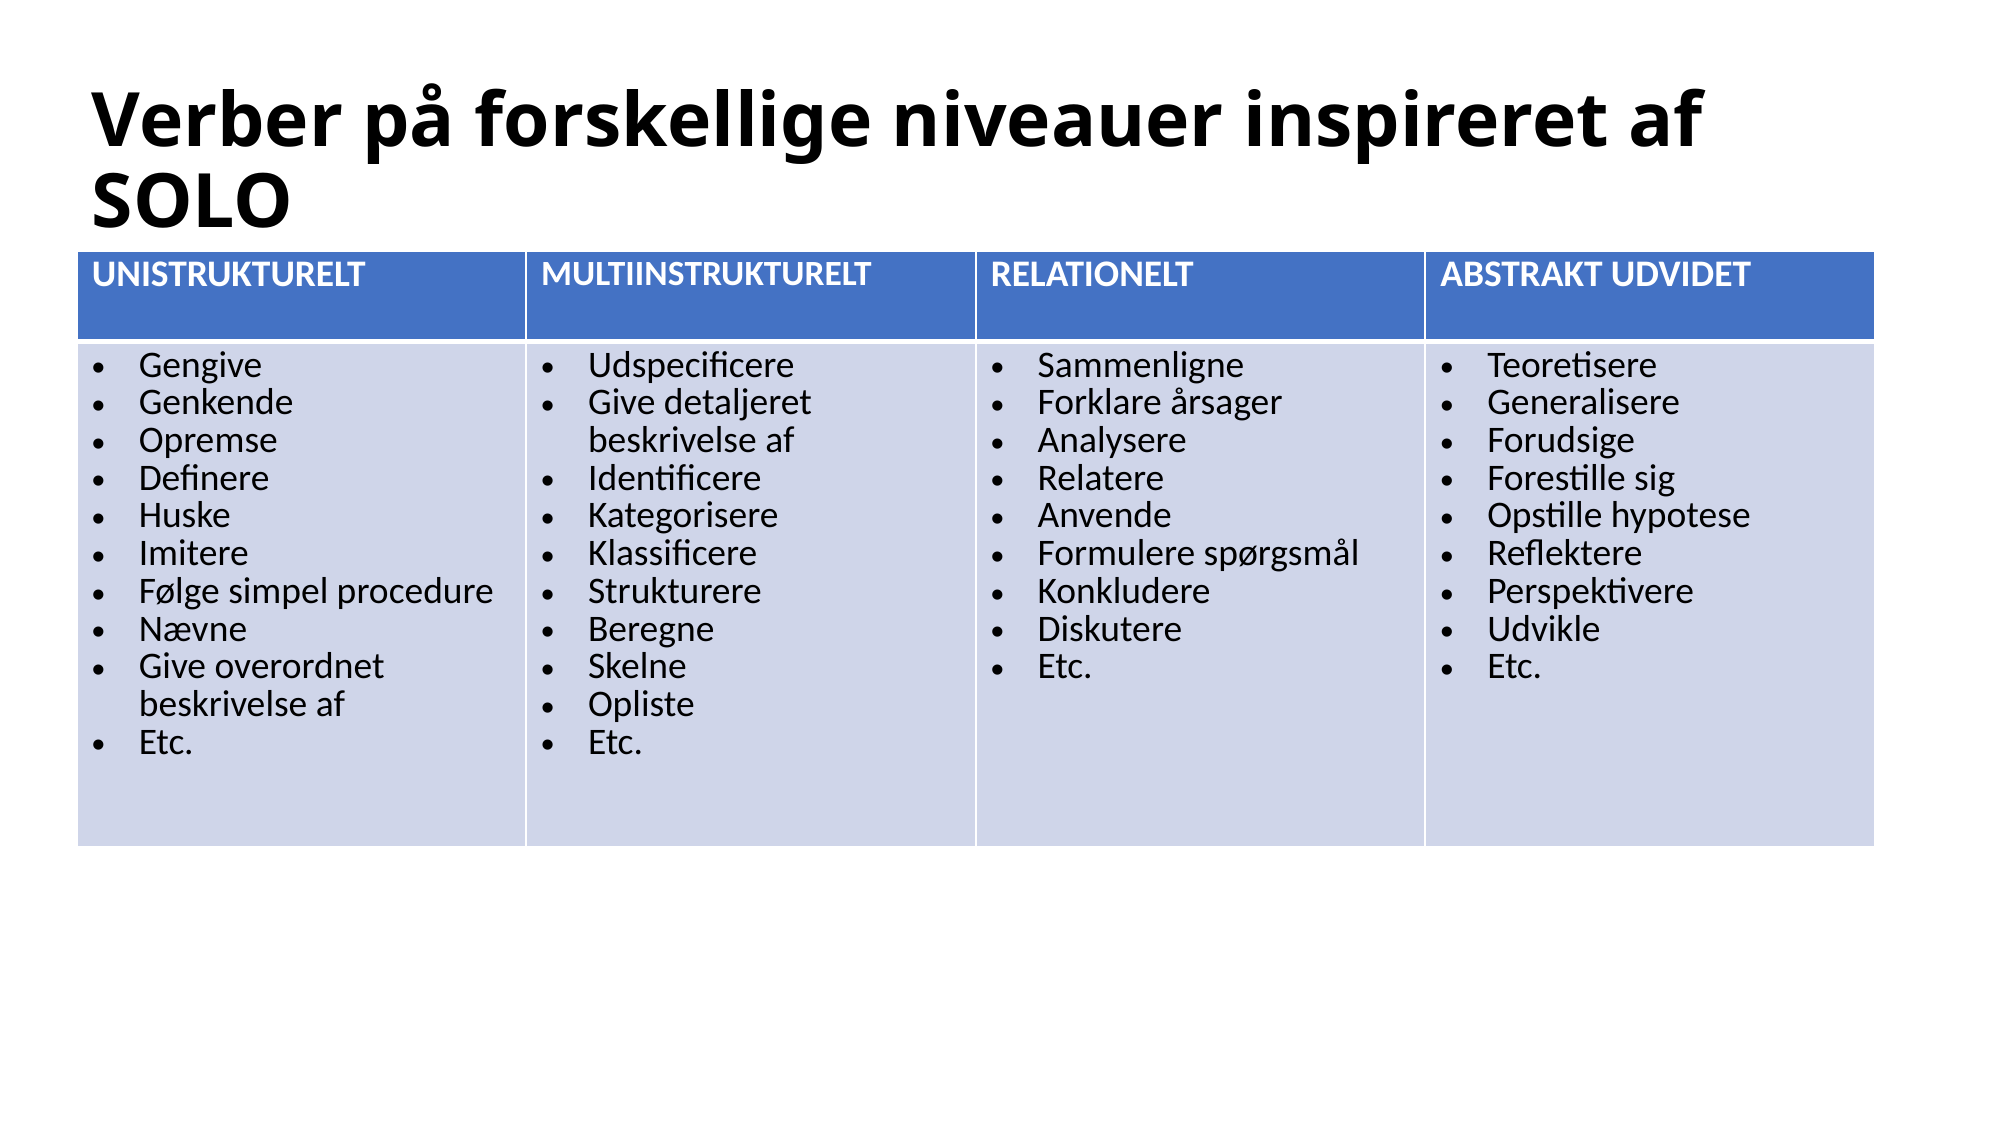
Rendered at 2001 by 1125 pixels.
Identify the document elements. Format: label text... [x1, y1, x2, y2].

table_cell Gengive Genkende Opremse Definere Huske Imitere Følge simpel procedure Nævne Give overordnet beskrivelse af Etc. [78, 344, 525, 846]
table_cell Sammenligne Forklare årsager Analysere Relatere Anvende Formulere spørgsmål Konkludere Diskutere Etc. [977, 344, 1424, 846]
title Verber på forskellige niveauer inspireret af SOLO [76, 124, 1920, 201]
table_header UNISTRUKTURELT [78, 252, 525, 339]
table_header MULTIINSTRUKTURELT [527, 252, 975, 339]
table_cell Teoretisere Generalisere Forudsige Forestille sig Opstille hypotese Reflektere Perspektivere Udvikle Etc. [1426, 344, 1874, 846]
table_cell Udspecificere Give detaljeret beskrivelse af Identificere Kategorisere Klassificere Strukturere Beregne Skelne Opliste Etc. [527, 344, 975, 846]
table_header RELATIONELT [977, 252, 1424, 339]
table_header ABSTRAKT UDVIDET [1426, 252, 1874, 339]
